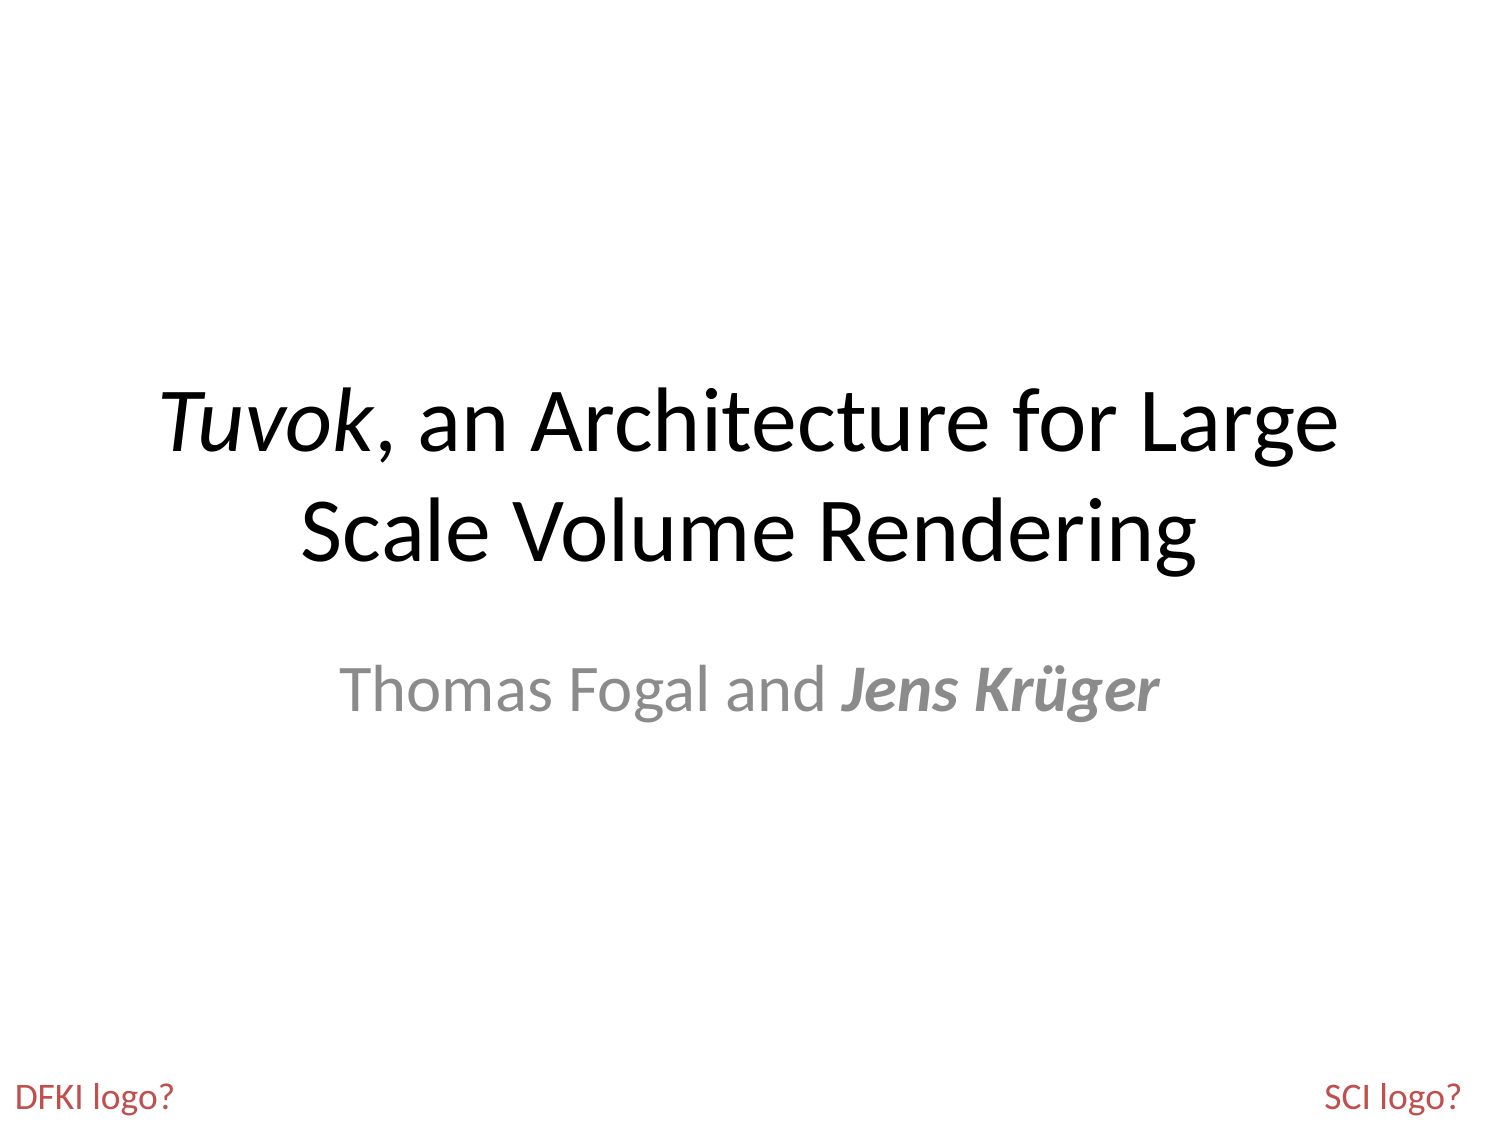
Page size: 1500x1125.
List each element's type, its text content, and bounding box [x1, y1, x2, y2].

title Tuvok, an Architecture for Large Scale Volume Rendering [112, 349, 1388, 591]
text_box DFKI logo? [0, 1064, 225, 1125]
subtitle Thomas Fogal and Jens Krüger [225, 637, 1275, 925]
text_box SCI logo? [1309, 1064, 1500, 1125]
